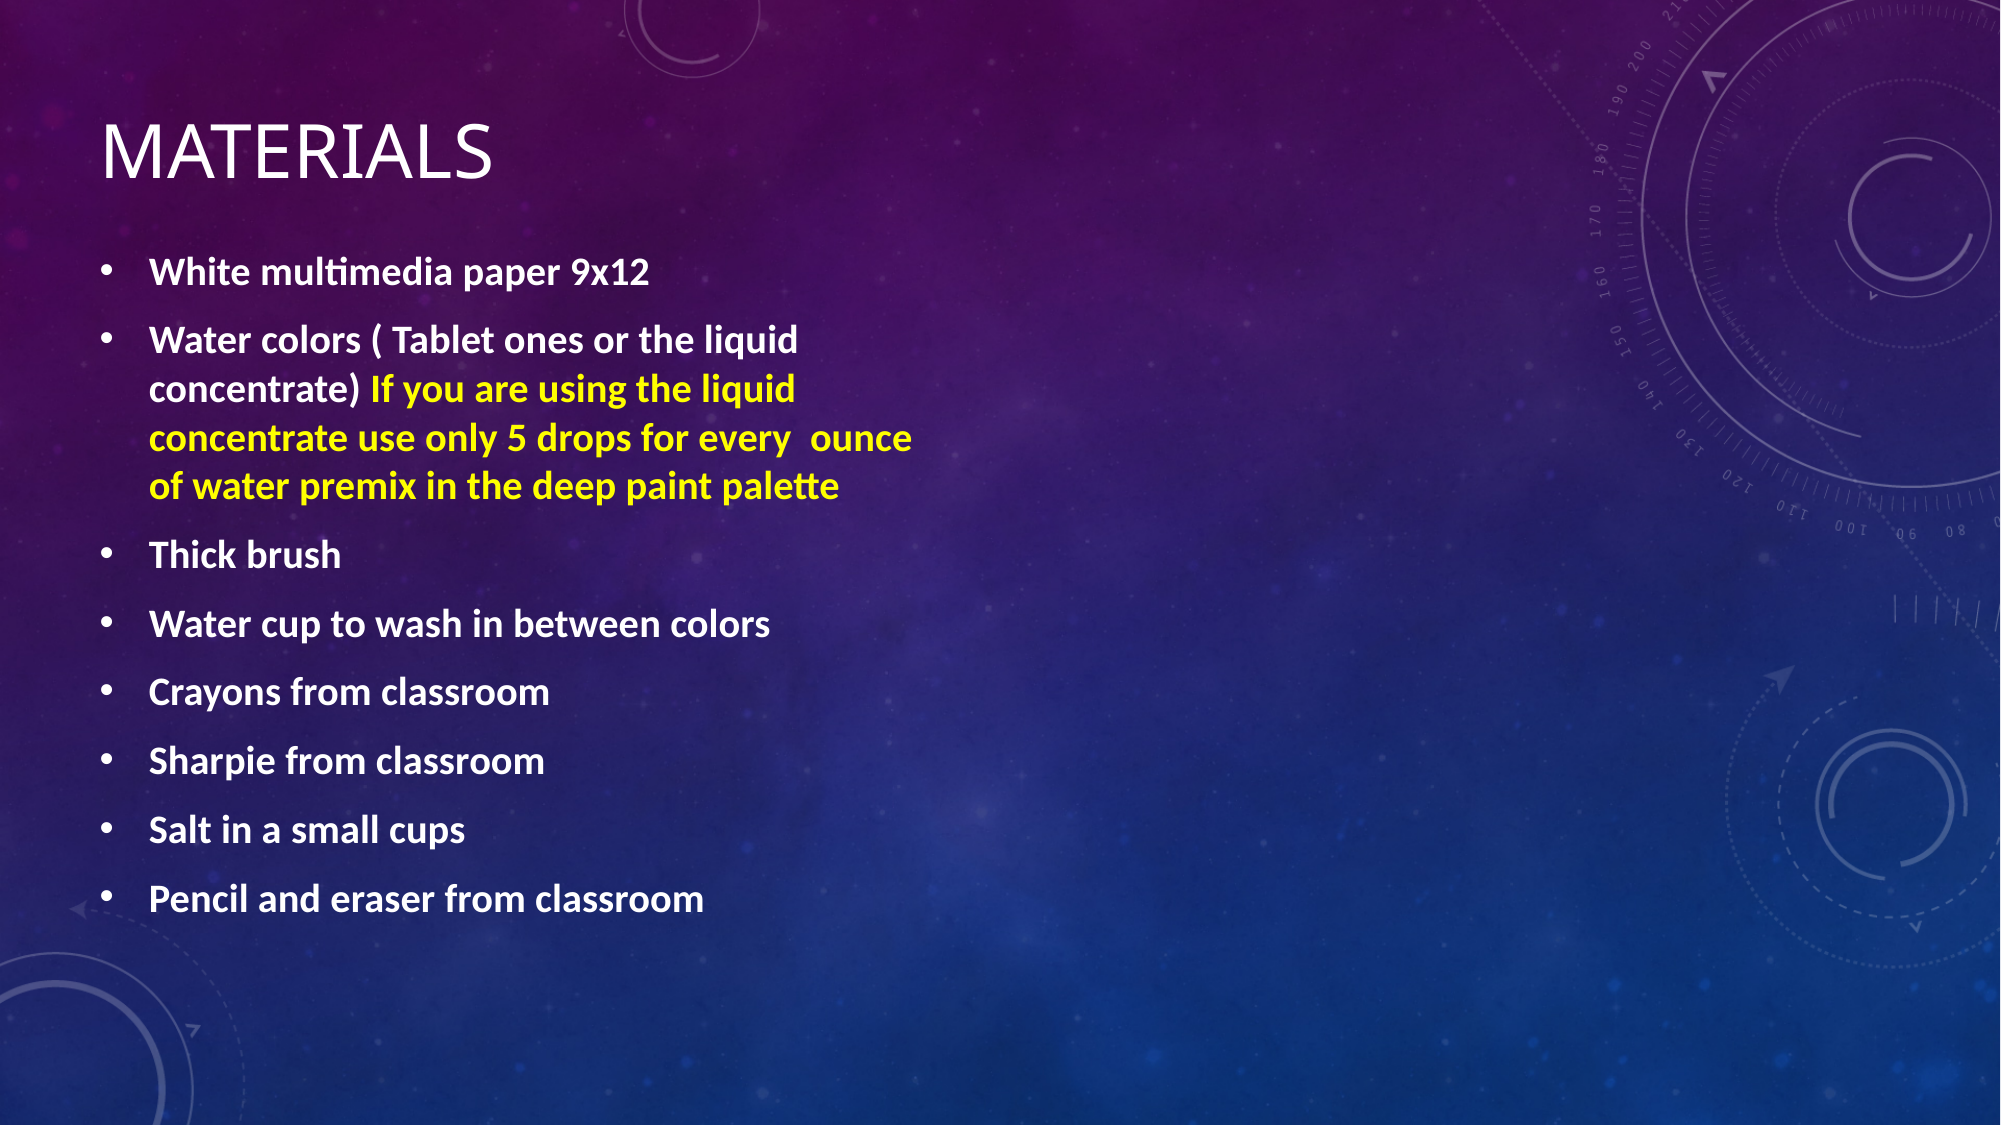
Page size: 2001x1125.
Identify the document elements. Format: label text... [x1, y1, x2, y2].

picture [0, 0, 2001, 1125]
list White multimedia paper 9x12 Water colors ( Tablet ones or the liquid concentrate) If you are using the liquid concentrate use only 5 drops for every ounce of water premix in the deep paint palette Thick brush Water cup to wash in between colors Crayons from classroom Sharpie from classroom Salt in a small cups Pencil and eraser from classroom [84, 237, 932, 950]
title Materials [84, 29, 1747, 268]
